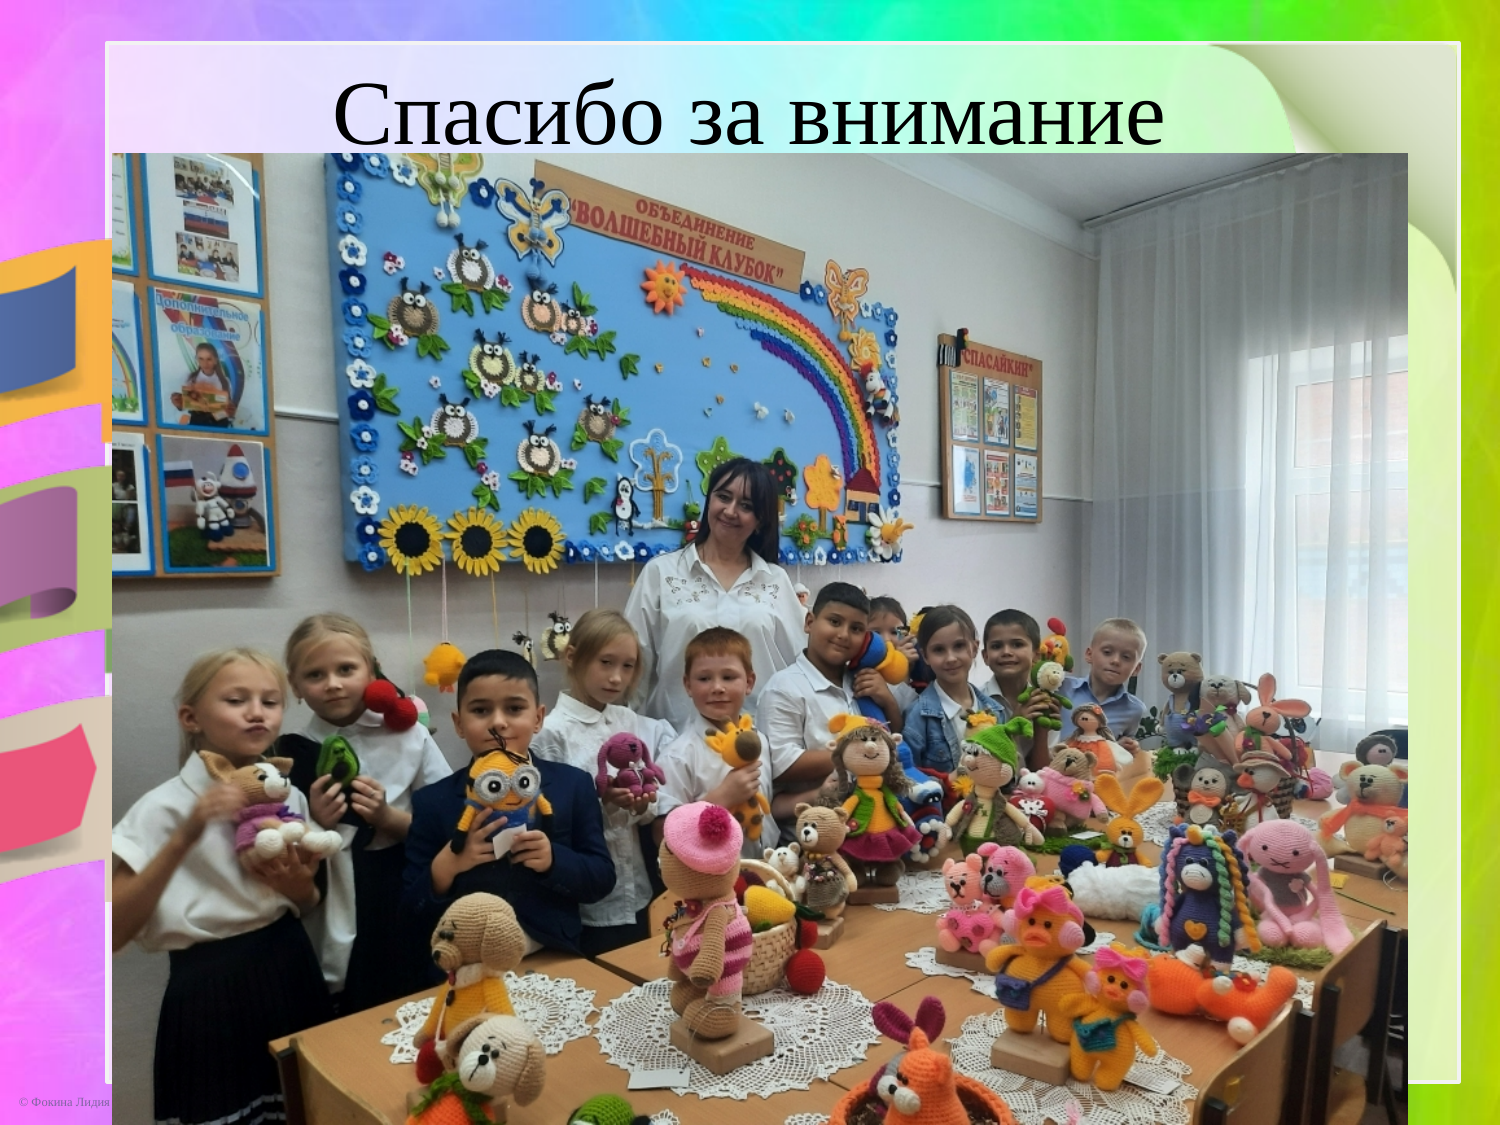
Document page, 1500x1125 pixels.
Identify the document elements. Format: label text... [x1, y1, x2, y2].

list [111, 153, 1408, 1125]
title Спасибо за внимание [75, 45, 1425, 233]
picture [0, 0, 1500, 1125]
